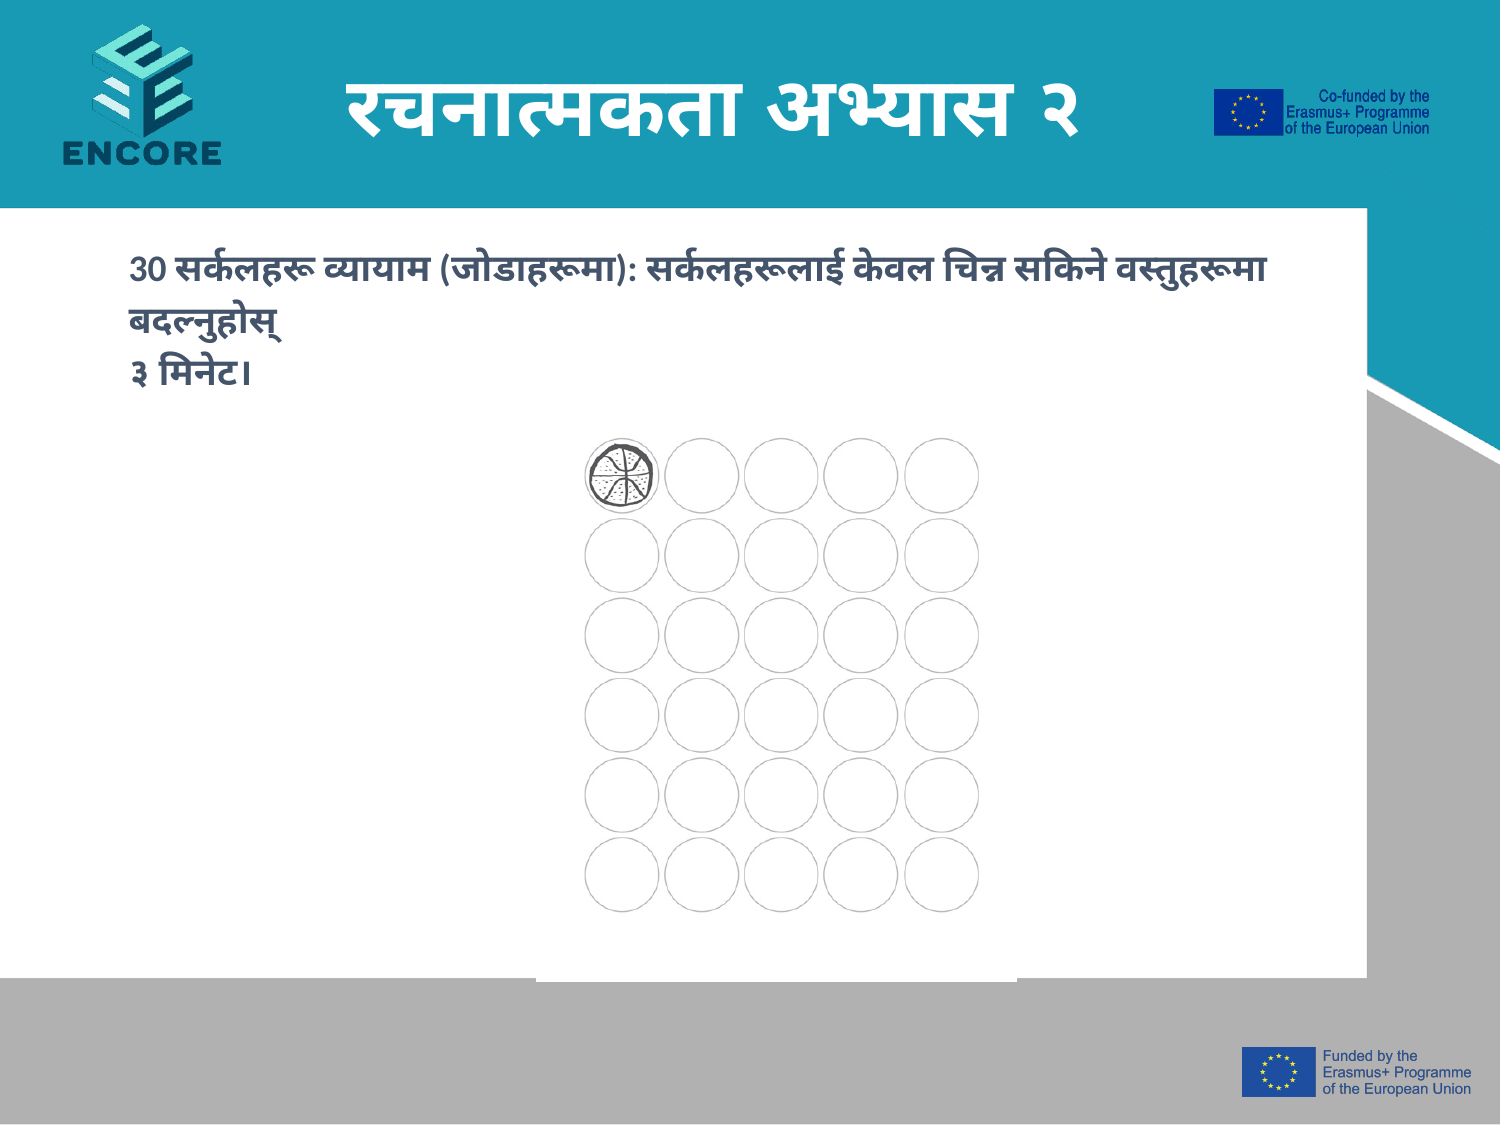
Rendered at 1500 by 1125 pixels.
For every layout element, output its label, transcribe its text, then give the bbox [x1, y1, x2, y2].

text_box 30 सर्कलहरू व्यायाम (जोडाहरूमा): सर्कलहरूलाई केवल चिन्न सकिने वस्तुहरूमा बदल्नुहोस् ३ मिनेट। [113, 230, 1320, 770]
title रचनात्मकता अभ्यास २ [316, 0, 1117, 219]
picture [0, 0, 1500, 1125]
